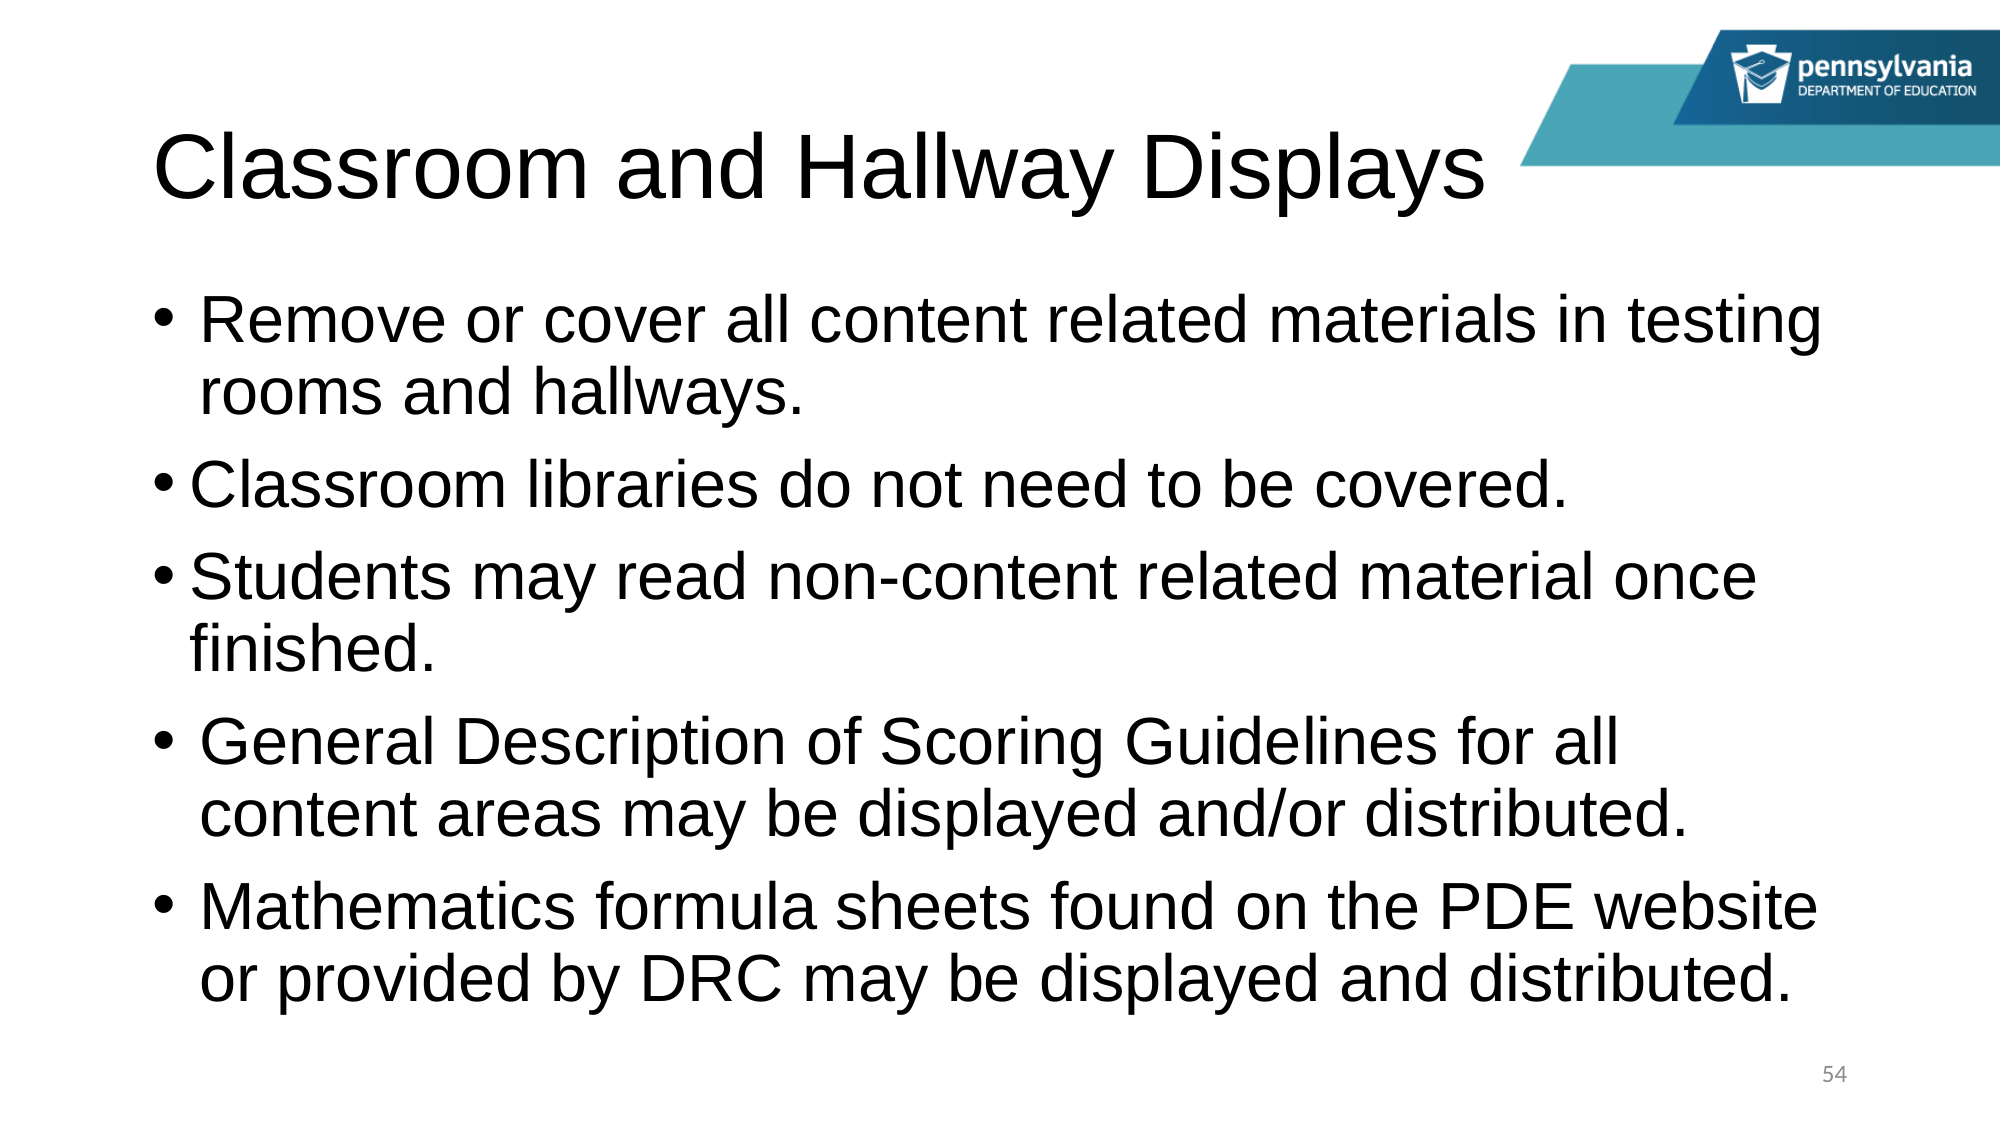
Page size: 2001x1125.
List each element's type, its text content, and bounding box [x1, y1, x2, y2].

slide_number 54 [1412, 1042, 1863, 1103]
title Classroom and Hallway Displays [137, 59, 1863, 277]
list Remove or cover all content related materials in testing rooms and hallways. Classroom libraries do not need to be covered. Students may read non-content related material once finished. General Description of Scoring Guidelines for all content areas may be displayed and/or distributed. Mathematics formula sheets found on the PDE website or provided by DRC may be displayed and distributed. [137, 277, 1863, 1014]
picture [275, 0, 2000, 220]
